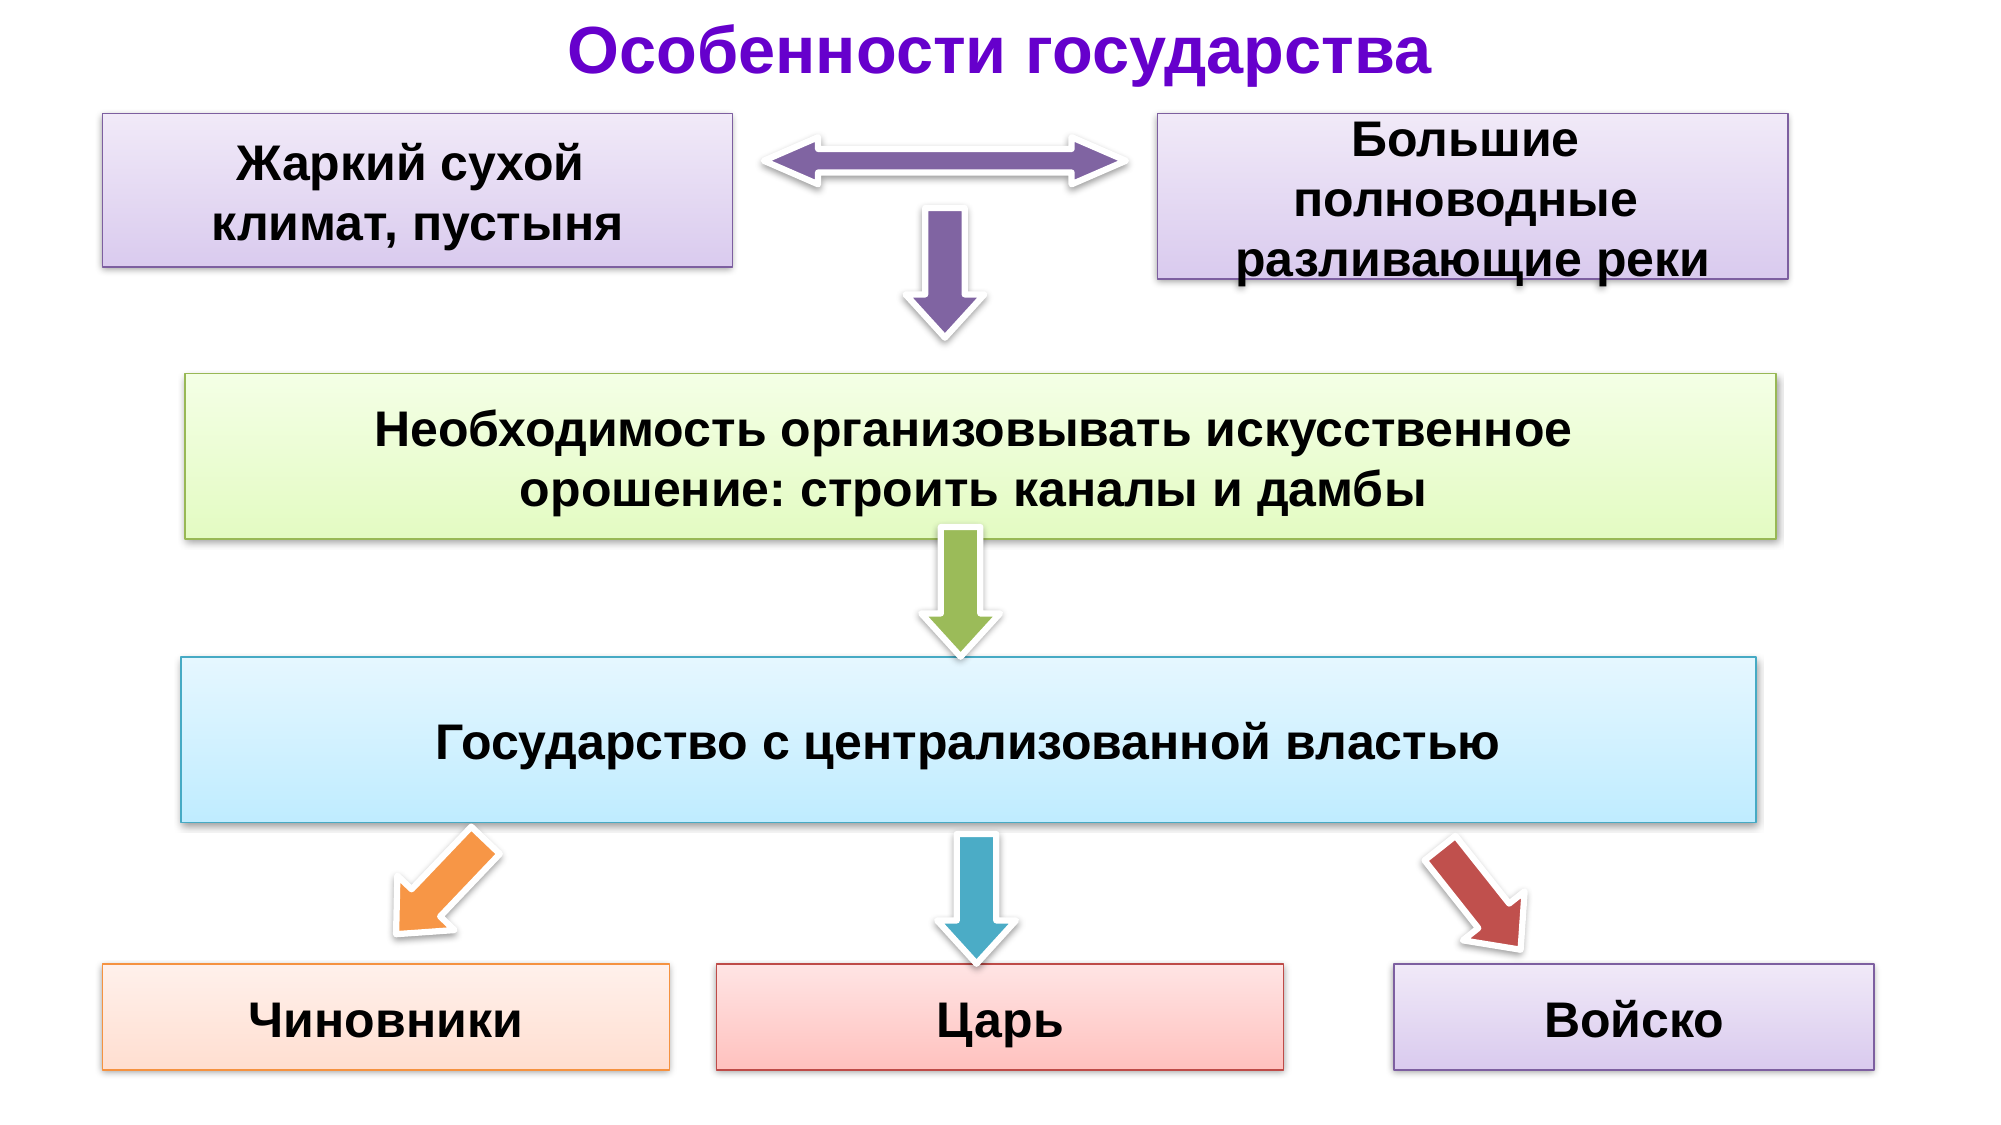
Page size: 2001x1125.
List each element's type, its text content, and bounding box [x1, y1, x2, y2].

text_box [902, 204, 988, 341]
text_box [934, 830, 1019, 967]
text_box Необходимость организовывать искусственное орошение: строить каналы и дамбы [184, 373, 1777, 540]
text_box Войско [1393, 963, 1875, 1071]
text_box Царь [716, 963, 1284, 1071]
text_box Чиновники [102, 963, 670, 1071]
text_box [760, 134, 1130, 188]
text_box [918, 523, 1003, 660]
text_box [392, 823, 503, 938]
text_box Особенности государства [511, 0, 1489, 95]
text_box Жаркий сухой климат, пустыня [102, 113, 733, 268]
text_box [1421, 832, 1528, 953]
text_box Государство с централизованной властью [180, 656, 1757, 823]
text_box Большие полноводные разливающие реки [1157, 113, 1789, 280]
